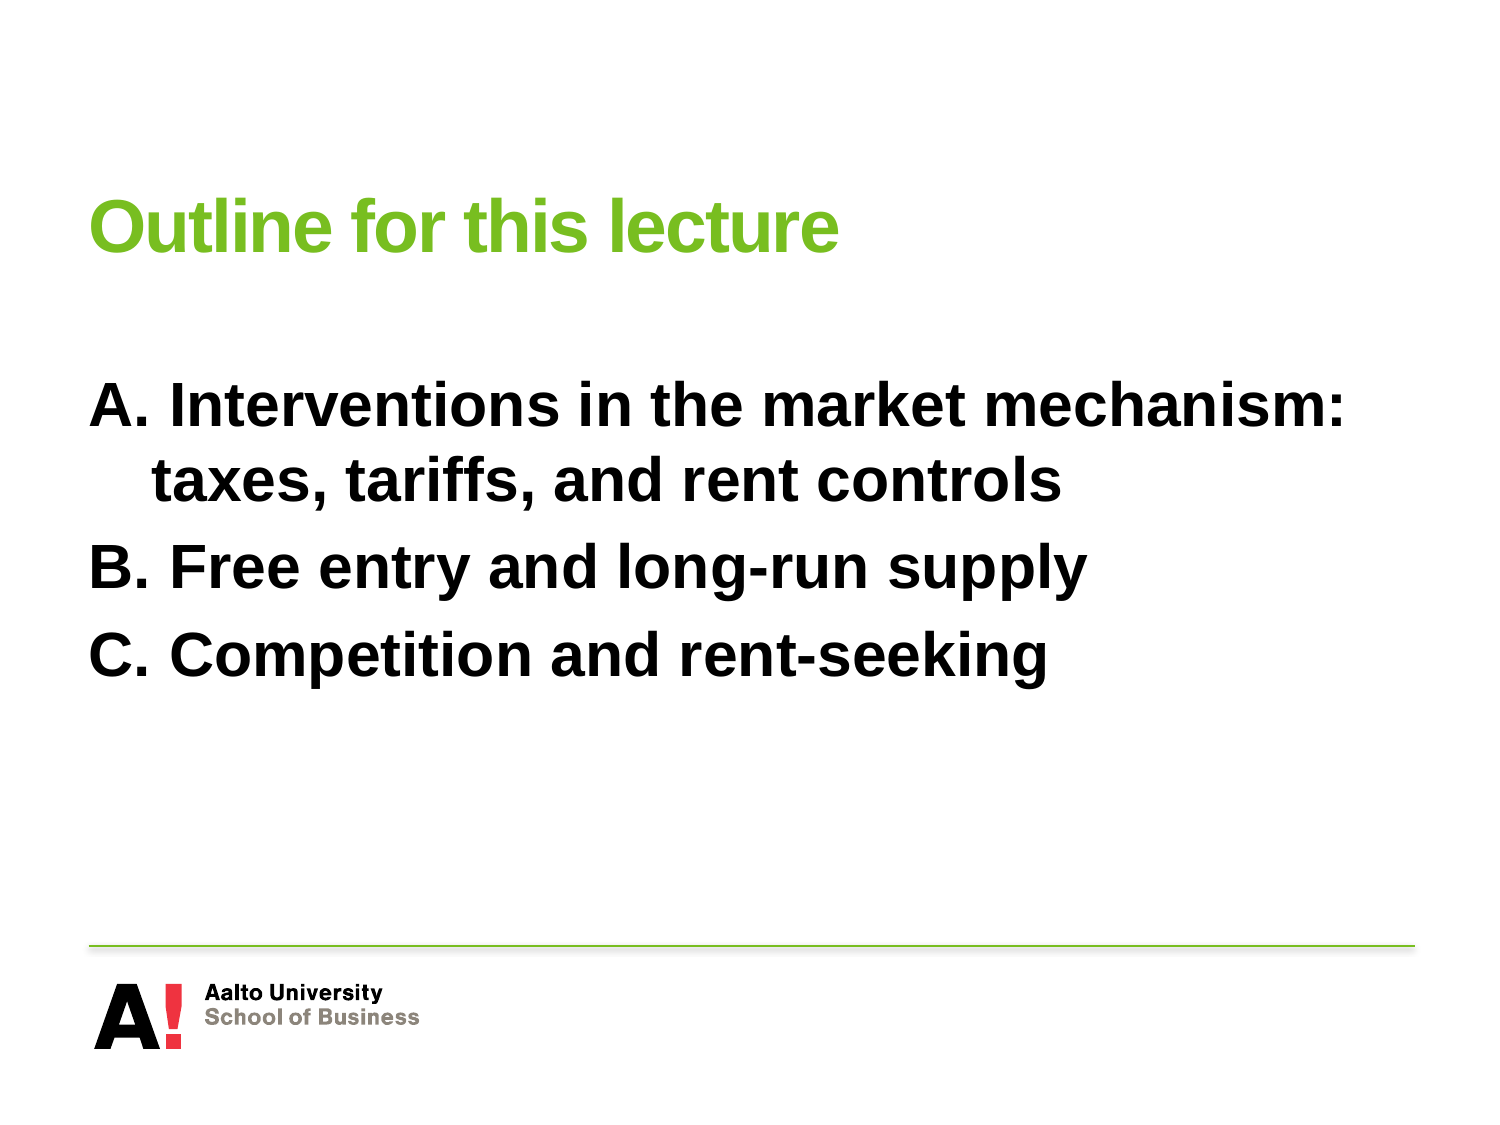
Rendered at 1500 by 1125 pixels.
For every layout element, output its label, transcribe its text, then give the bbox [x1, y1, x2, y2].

title Outline for this lecture [88, 191, 1415, 276]
list Interventions in the market mechanism: taxes, tariffs, and rent controls Free entry and long-run supply Competition and rent-seeking [88, 276, 1415, 905]
